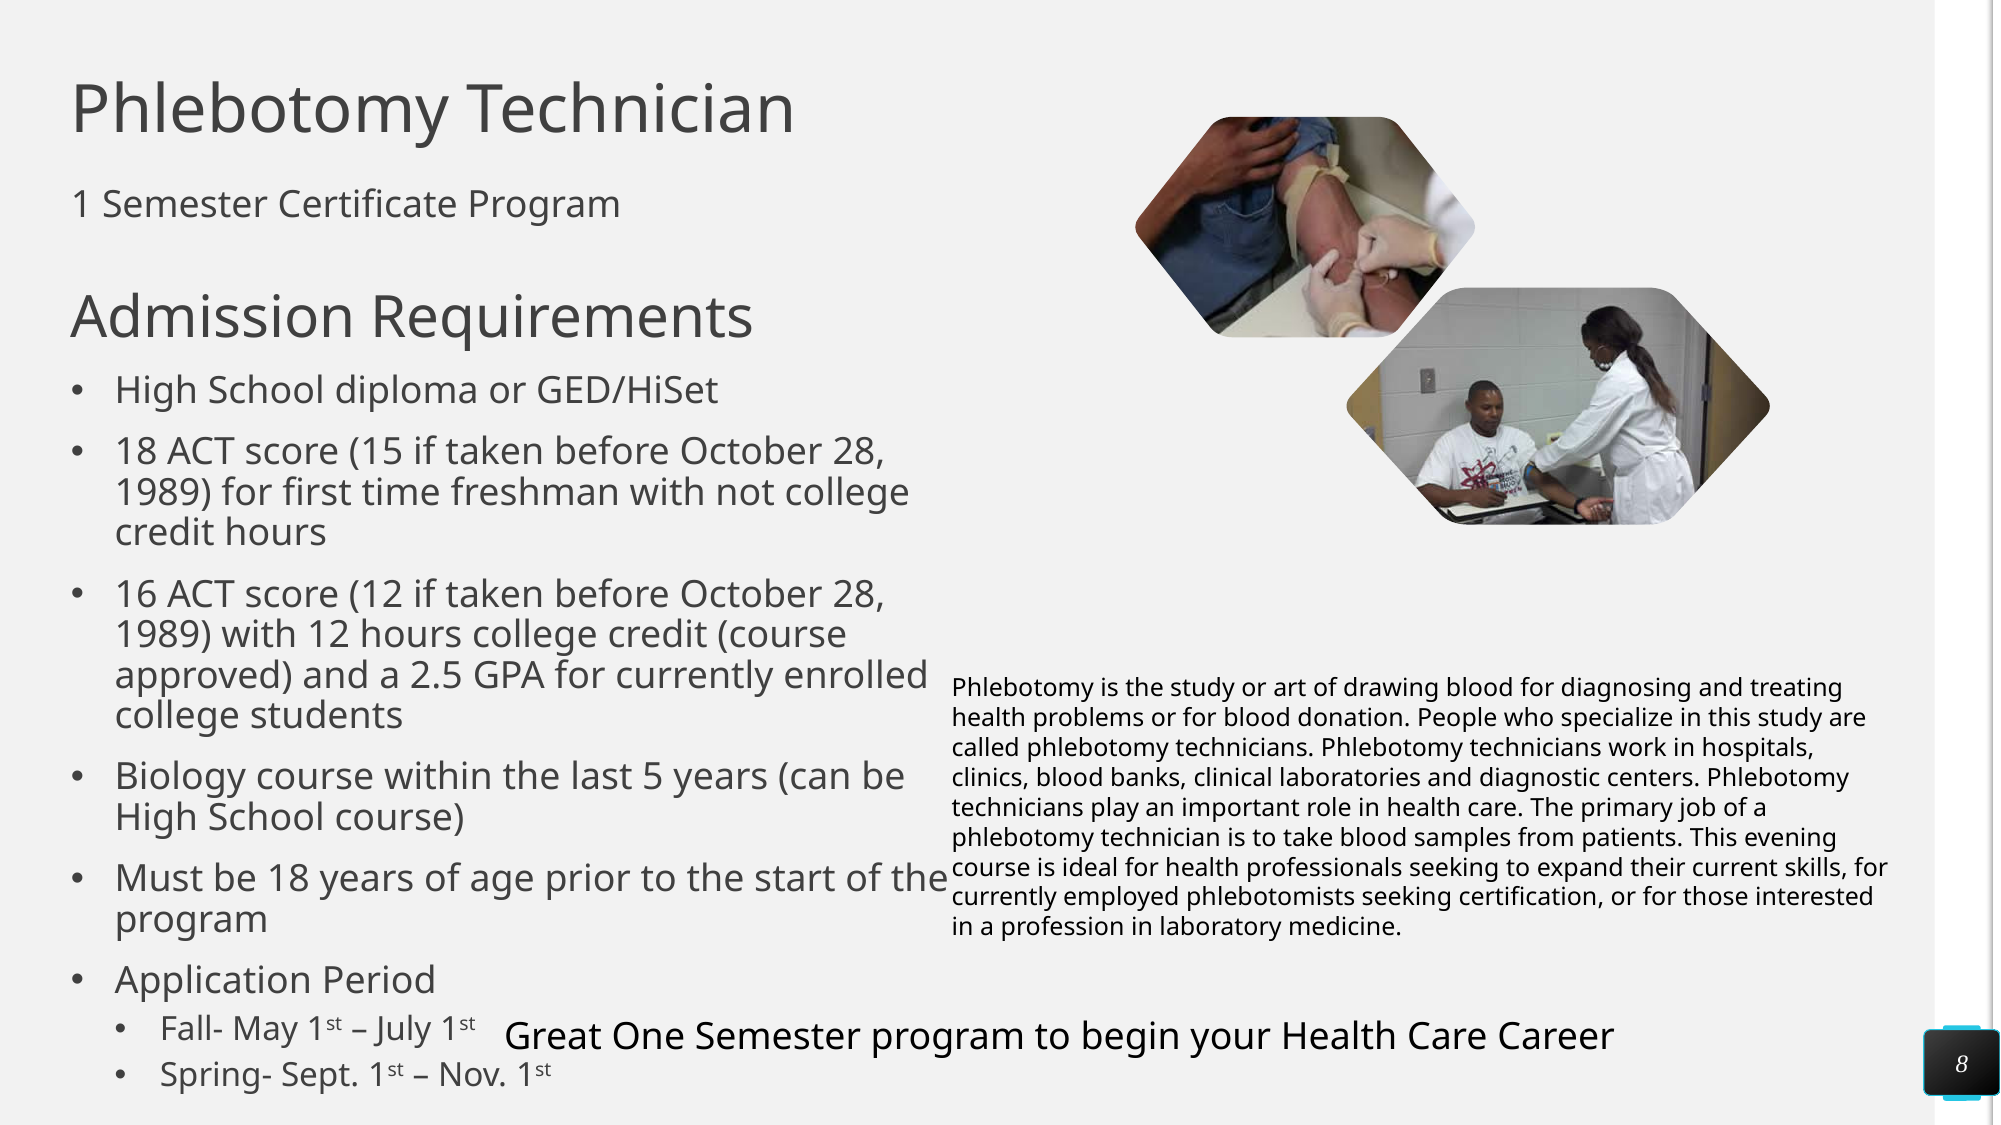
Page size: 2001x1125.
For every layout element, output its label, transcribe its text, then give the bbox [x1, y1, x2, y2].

text_box Great One Semester program to begin your Health Care Career [489, 1004, 1641, 1064]
list Admission Requirements High School diploma or GED/HiSet 18 ACT score (15 if taken before October 28, 1989) for first time freshman with not college credit hours 16 ACT score (12 if taken before October 28, 1989) with 12 hours college credit (course approved) and a 2.5 GPA for currently enrolled college students Biology course within the last 5 years (can be High School course) Must be 18 years of age prior to the start of the program Application Period Fall- May 1st – July 1st Spring- Sept. 1st – Nov. 1st [70, 287, 969, 879]
slide_number 8 [1923, 1029, 2000, 1096]
list 1 Semester Certificate Program [70, 185, 969, 245]
text_box Phlebotomy is the study or art of drawing blood for diagnosing and treating health problems or for blood donation. People who specialize in this study are called phlebotomy technicians. Phlebotomy technicians work in hospitals, clinics, blood banks, clinical laboratories and diagnostic centers. Phlebotomy technicians play an important role in health care. The primary job of a phlebotomy technician is to take blood samples from patients. This evening course is ideal for health professionals seeking to expand their current skills, for currently employed phlebotomists seeking certification, or for those interested in a profession in laboratory medicine. [936, 663, 1907, 949]
title Phlebotomy Technician [70, 70, 969, 142]
picture [1135, 116, 1770, 525]
